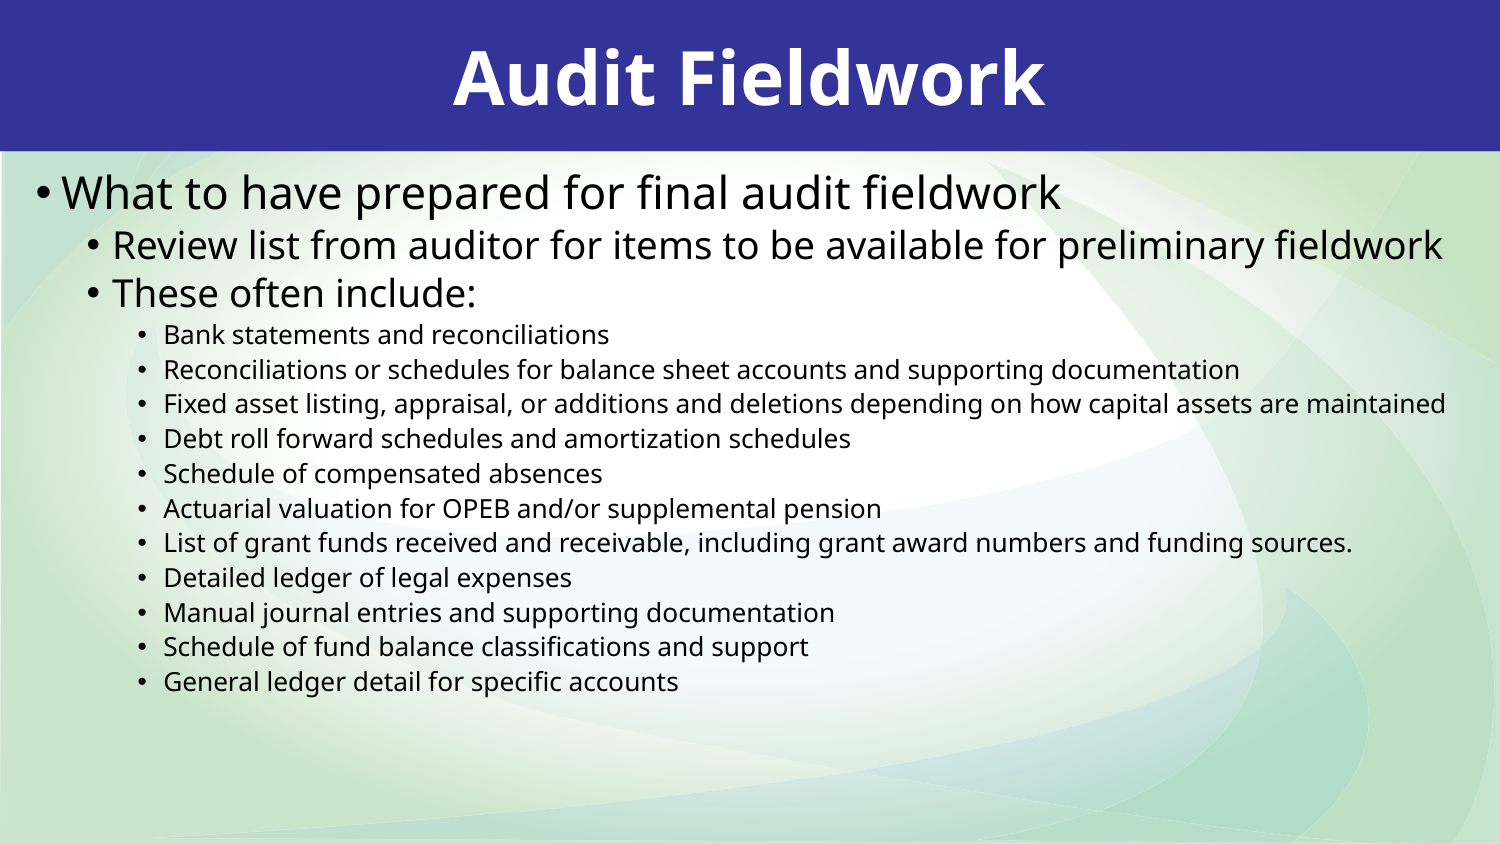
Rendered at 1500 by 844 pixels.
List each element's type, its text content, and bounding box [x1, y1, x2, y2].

list Audit Fieldwork [0, 0, 1500, 152]
text_box What to have prepared for final audit fieldwork Review list from auditor for items to be available for preliminary fieldwork These often include: Bank statements and reconciliations Reconciliations or schedules for balance sheet accounts and supporting documentation Fixed asset listing, appraisal, or additions and deletions depending on how capital assets are maintained Debt roll forward schedules and amortization schedules Schedule of compensated absences Actuarial valuation for OPEB and/or supplemental pension List of grant funds received and receivable, including grant award numbers and funding sources. Detailed ledger of legal expenses Manual journal entries and supporting documentation Schedule of fund balance classifications and support General ledger detail for specific accounts [20, 162, 1463, 759]
